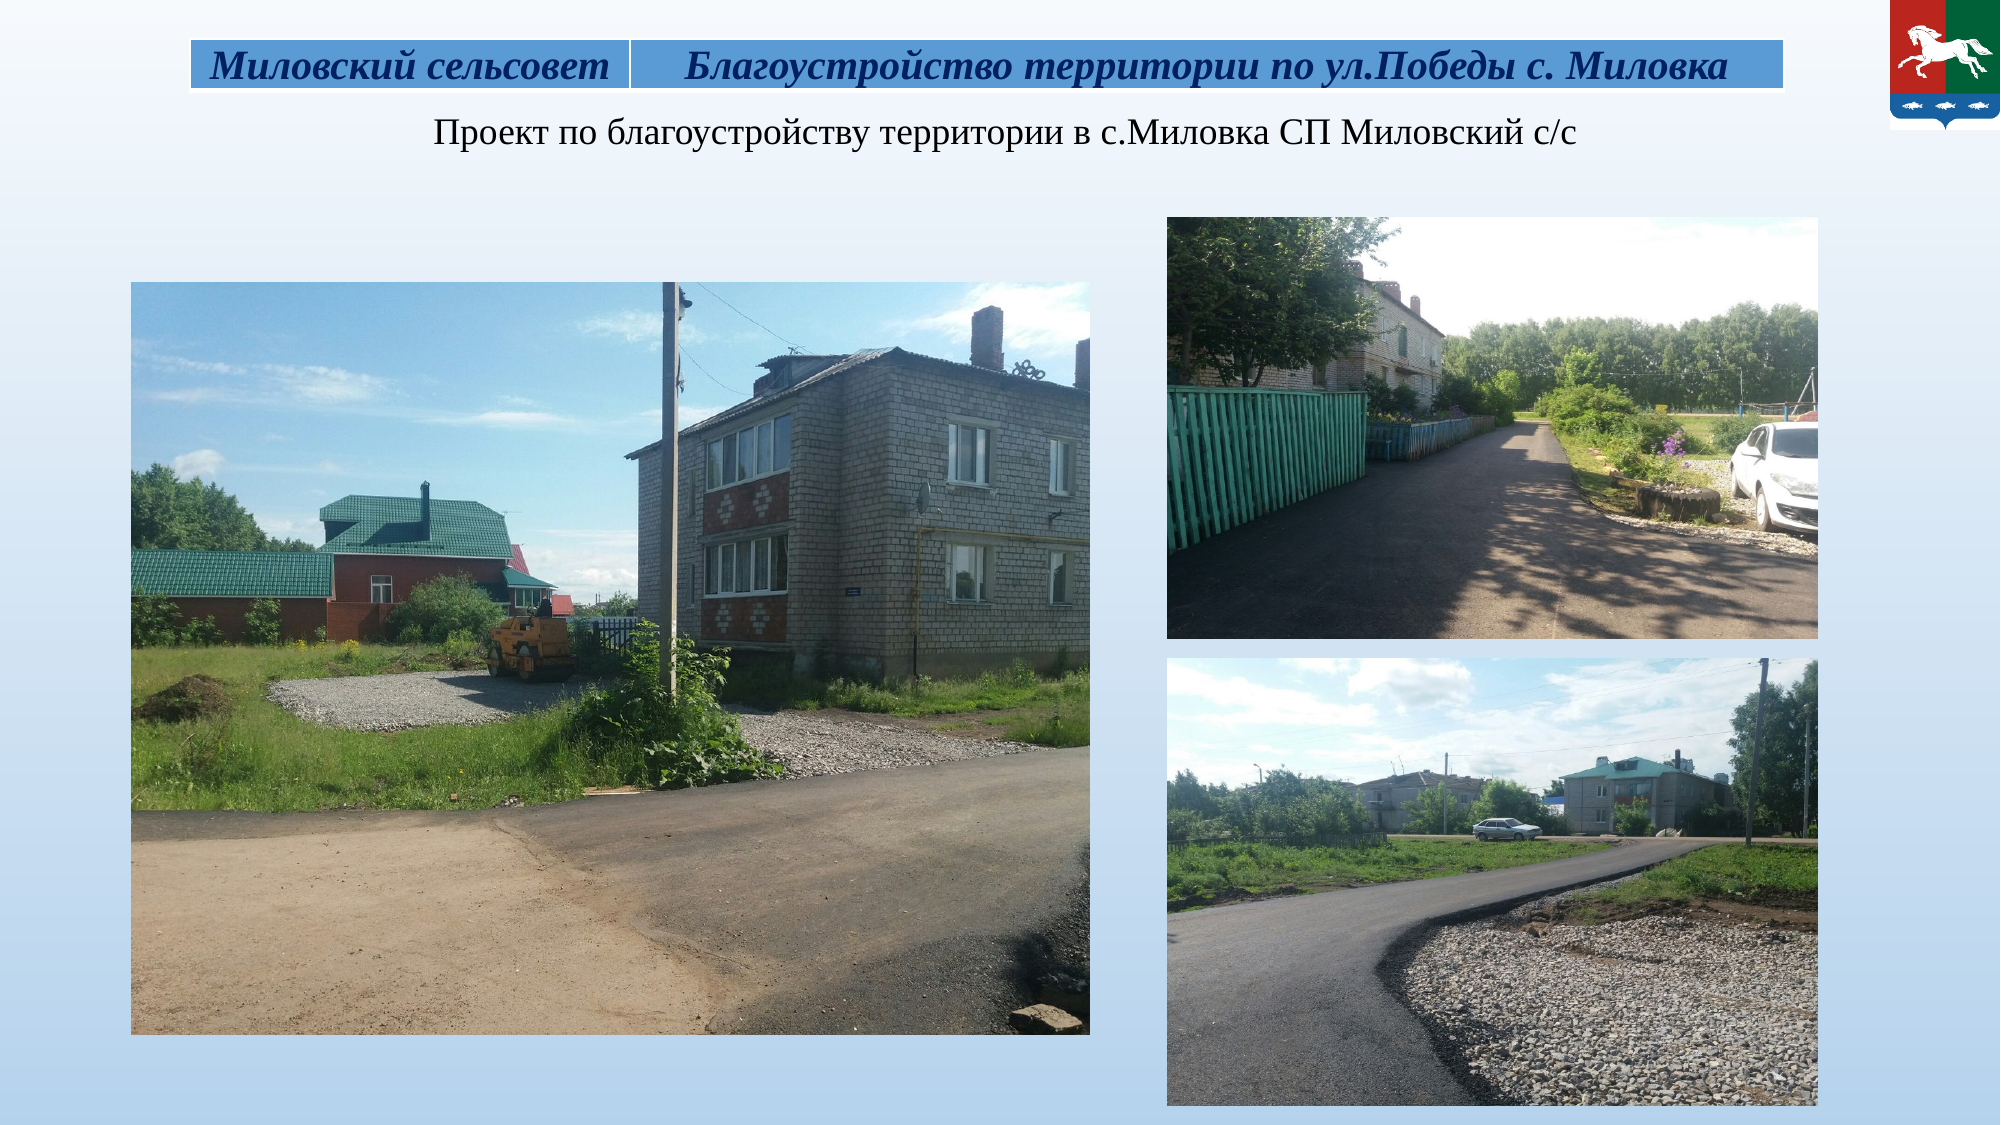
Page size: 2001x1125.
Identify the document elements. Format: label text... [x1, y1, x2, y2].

picture [1167, 217, 1818, 639]
picture [1167, 658, 1818, 1107]
text_box Проект по благоустройству территории в с.Миловка СП Миловский с/с [418, 99, 1610, 160]
table_header Миловский сельсовет [191, 40, 629, 88]
picture [1890, 0, 2000, 130]
picture [131, 282, 1090, 1035]
table_header Благоустройство территории по ул.Победы с. Миловка [631, 40, 1783, 88]
